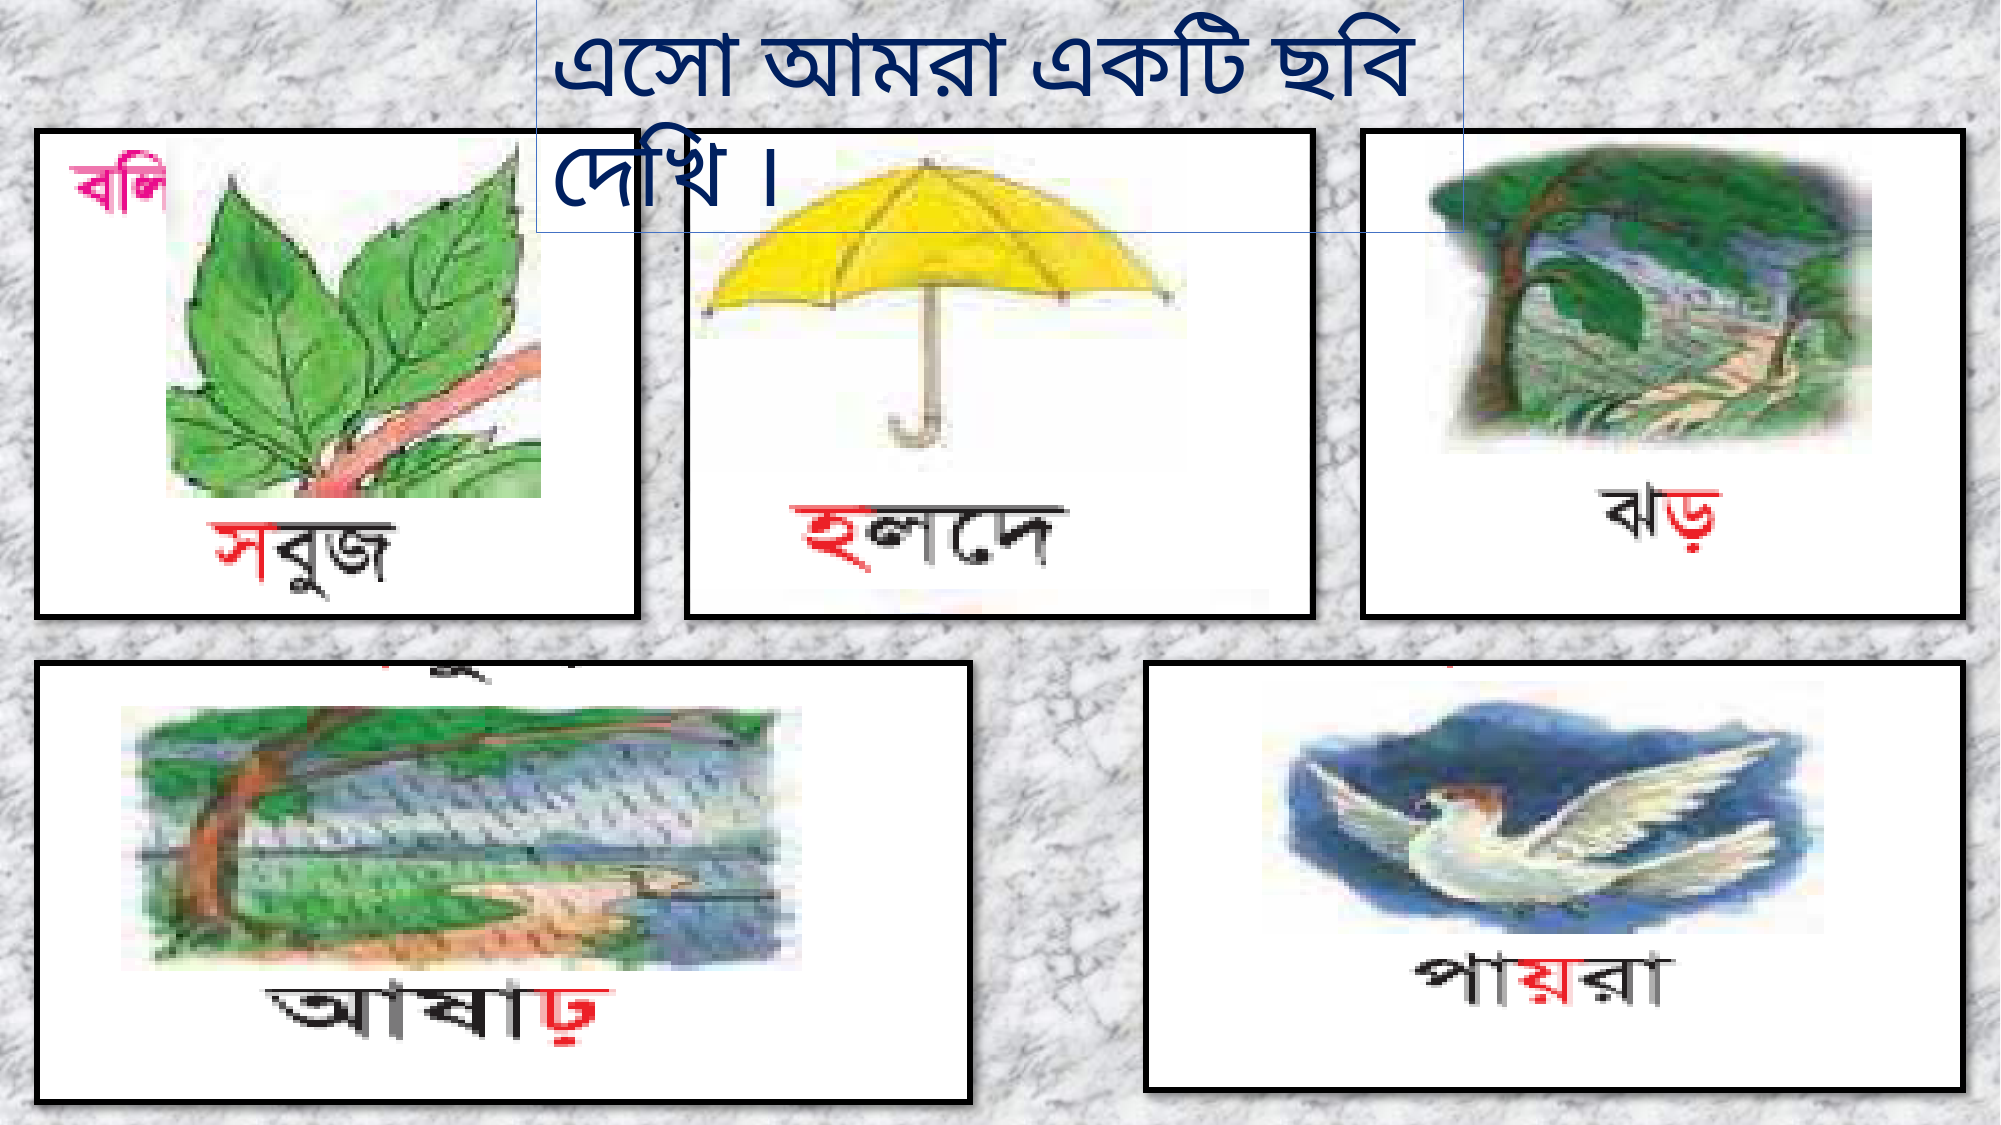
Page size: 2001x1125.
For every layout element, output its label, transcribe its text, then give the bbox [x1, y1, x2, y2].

picture [1365, 134, 1961, 614]
picture [690, 134, 1310, 614]
picture [0, 0, 2001, 1125]
picture [39, 134, 635, 614]
text_box এসো আমরা একটি ছবি দেখি । [536, 0, 1464, 233]
